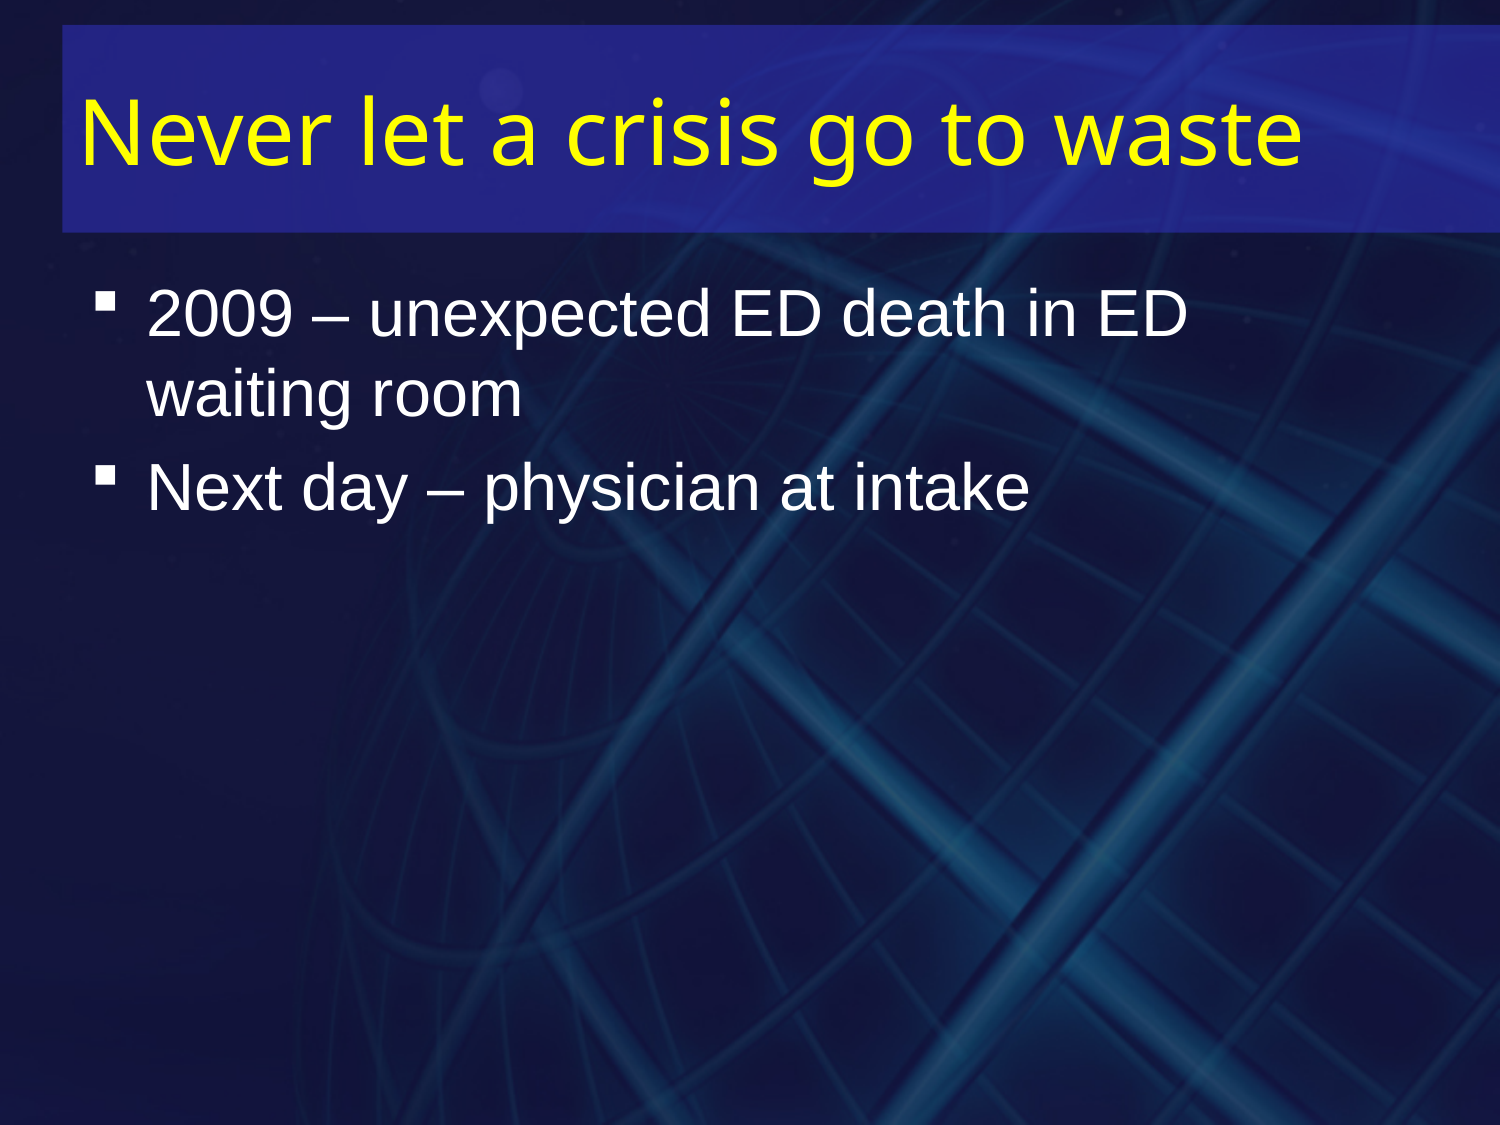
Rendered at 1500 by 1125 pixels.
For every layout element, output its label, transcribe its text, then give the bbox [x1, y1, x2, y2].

picture [0, 0, 1500, 1125]
list 2009 – unexpected ED death in ED waiting room Next day – physician at intake [75, 262, 1425, 1005]
title Never let a crisis go to waste [62, 24, 1500, 233]
